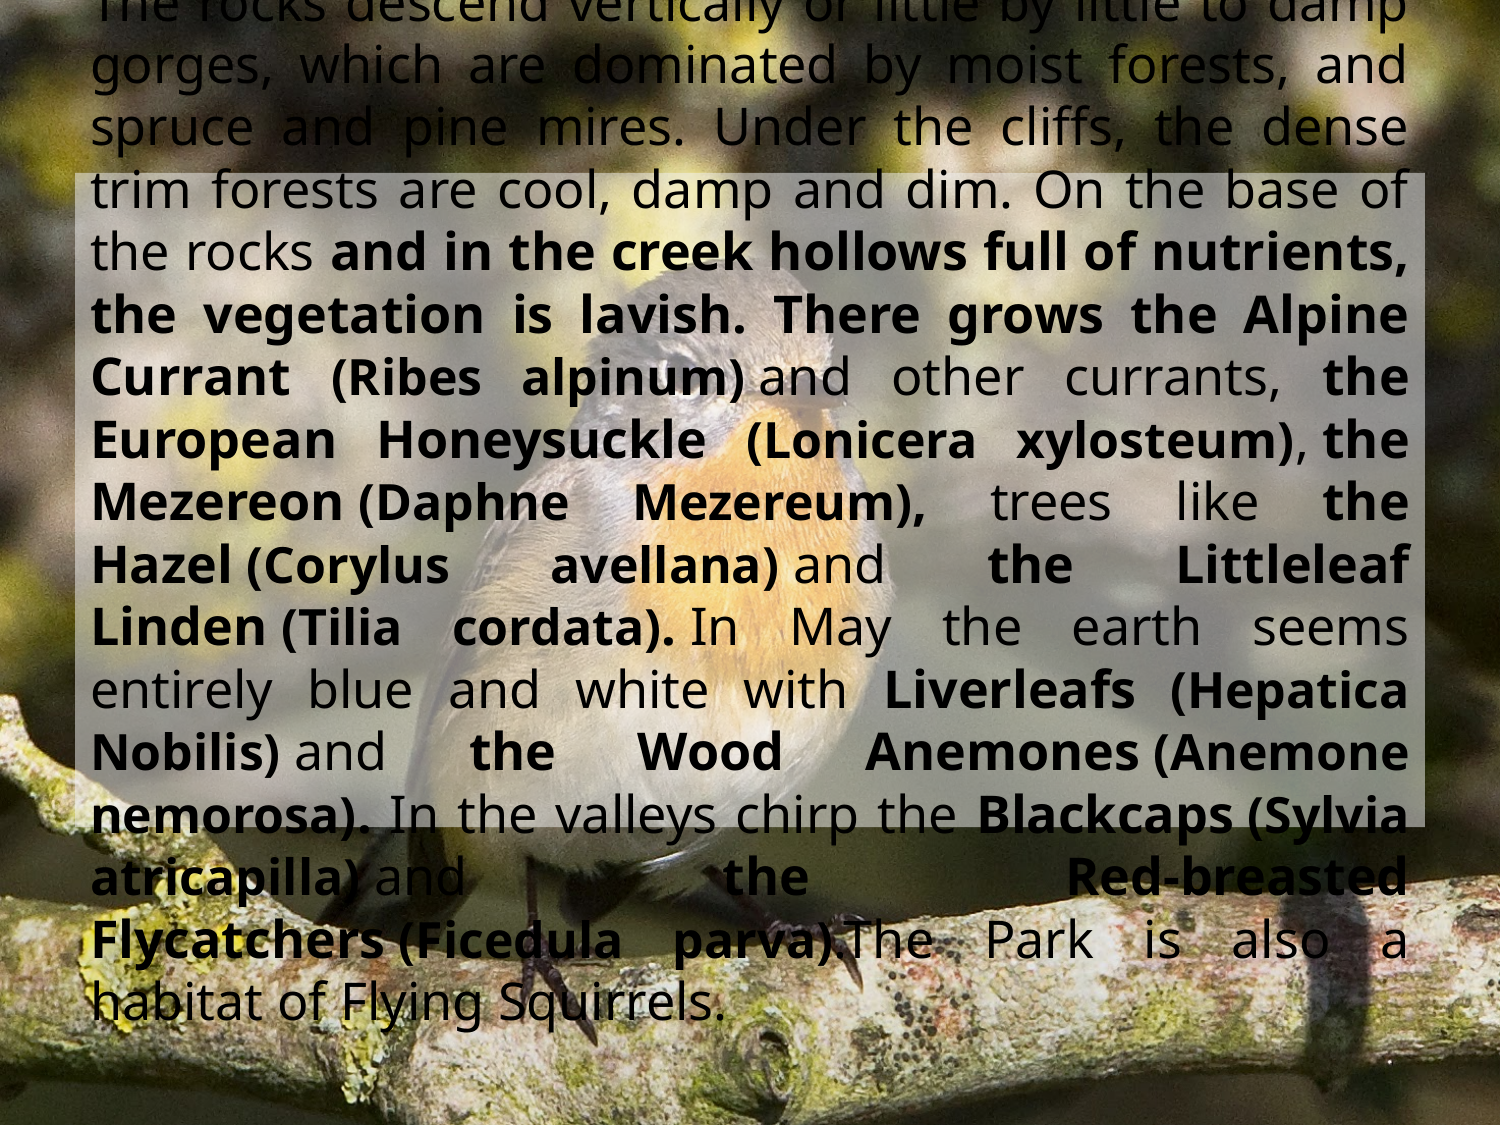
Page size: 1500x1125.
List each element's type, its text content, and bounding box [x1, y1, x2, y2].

picture [0, 0, 1500, 1125]
title The rocks descend vertically or little by little to damp gorges, which are dominated by moist forests, and spruce and pine mires. Under the cliffs, the dense trim forests are cool, damp and dim. On the base of the rocks and in the creek hollows full of nutrients, the vegetation is lavish. There grows the Alpine Currant (Ribes alpinum) and other currants, the European Honeysuckle (Lonicera xylosteum), the Mezereon (Daphne Mezereum), trees like the Hazel (Corylus avellana) and the Littleleaf Linden (Tilia cordata). In May the earth seems entirely blue and white with Liverleafs (Hepatica Nobilis) and the Wood Anemones (Anemone nemorosa). In the valleys chirp the Blackcaps (Sylvia atricapilla) and the Red-breasted Flycatchers (Ficedula parva).The Park is also a habitat of Flying Squirrels. [75, 172, 1425, 828]
